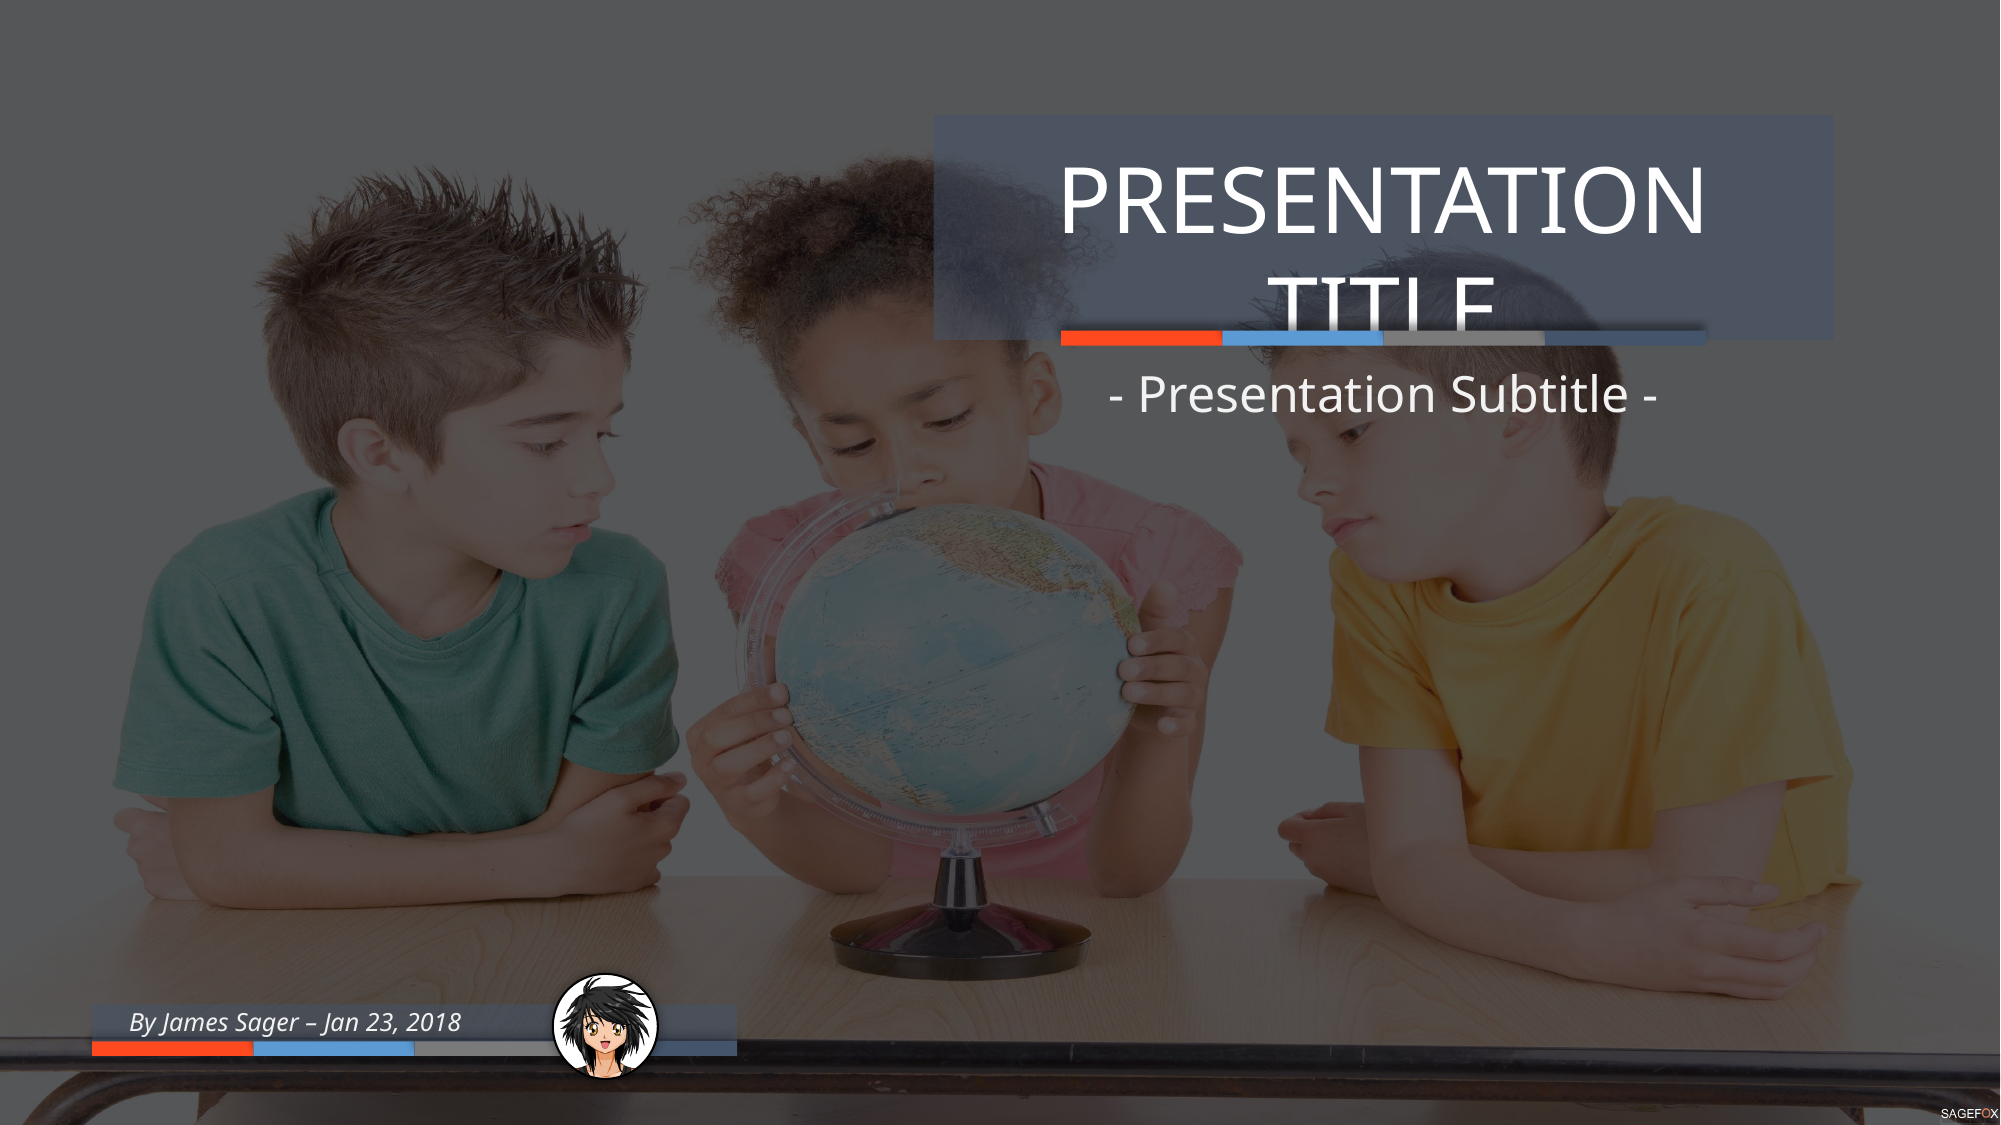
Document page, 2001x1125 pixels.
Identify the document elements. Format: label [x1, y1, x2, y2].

picture [1940, 0, 2001, 1125]
text_box [92, 973, 738, 1079]
text_box [933, 114, 1834, 346]
